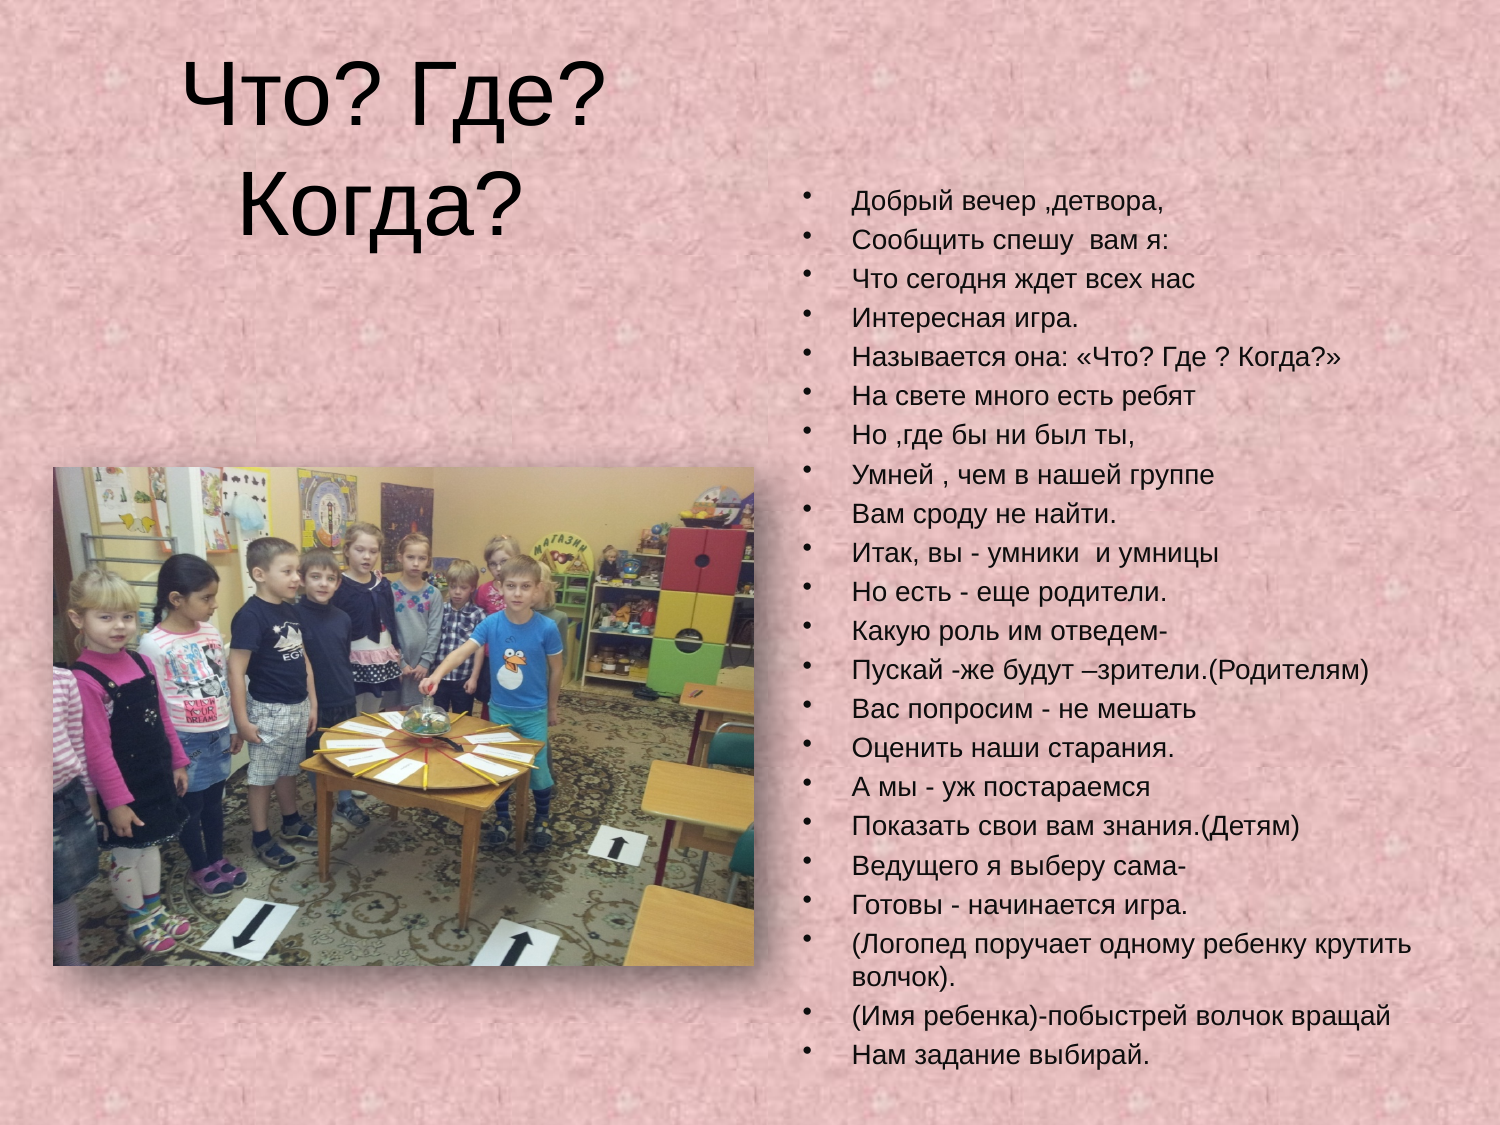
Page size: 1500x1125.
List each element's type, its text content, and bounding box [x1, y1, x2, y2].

list Добрый вечер ,детвора, Сообщить спешу вам я: Что сегодня ждет всех нас Интересная игра. Называется она: «Что? Где ? Когда?» На свете много есть ребят Но ,где бы ни был ты, Умней , чем в нашей группе Вам сроду не найти. Итак, вы - умники и умницы Но есть - еще родители. Какую роль им отведем- Пускай -же будут –зрители.(Родителям) Вас попросим - не мешать Оценить наши старания. А мы - уж постараемся Показать свои вам знания.(Детям) Ведущего я выберу сама- Готовы - начинается игра. (Логопед поручает одному ребенку крутить волчок). (Имя ребенка)-побыстрей волчок вращай Нам задание выбирай. [787, 174, 1500, 1088]
picture [0, 0, 1500, 1125]
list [52, 467, 754, 967]
title Что? Где? Когда? [49, 74, 738, 214]
